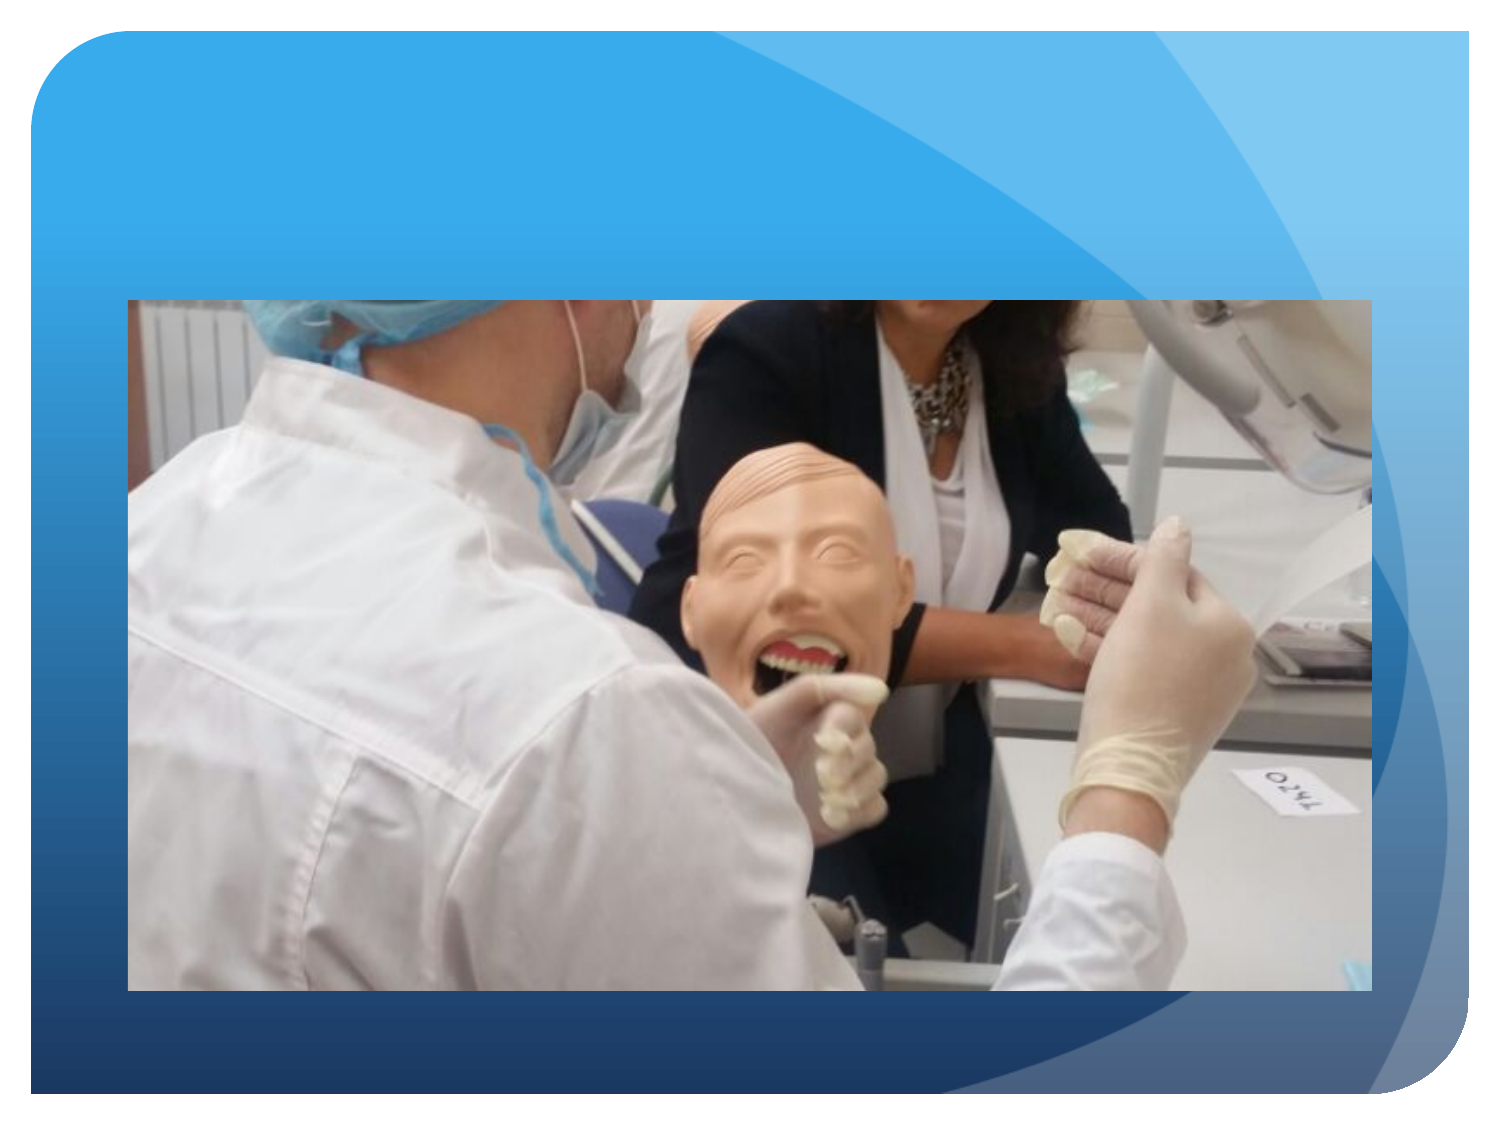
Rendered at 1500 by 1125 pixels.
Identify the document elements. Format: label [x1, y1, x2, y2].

picture [24, 30, 1473, 1094]
list [127, 299, 1373, 991]
